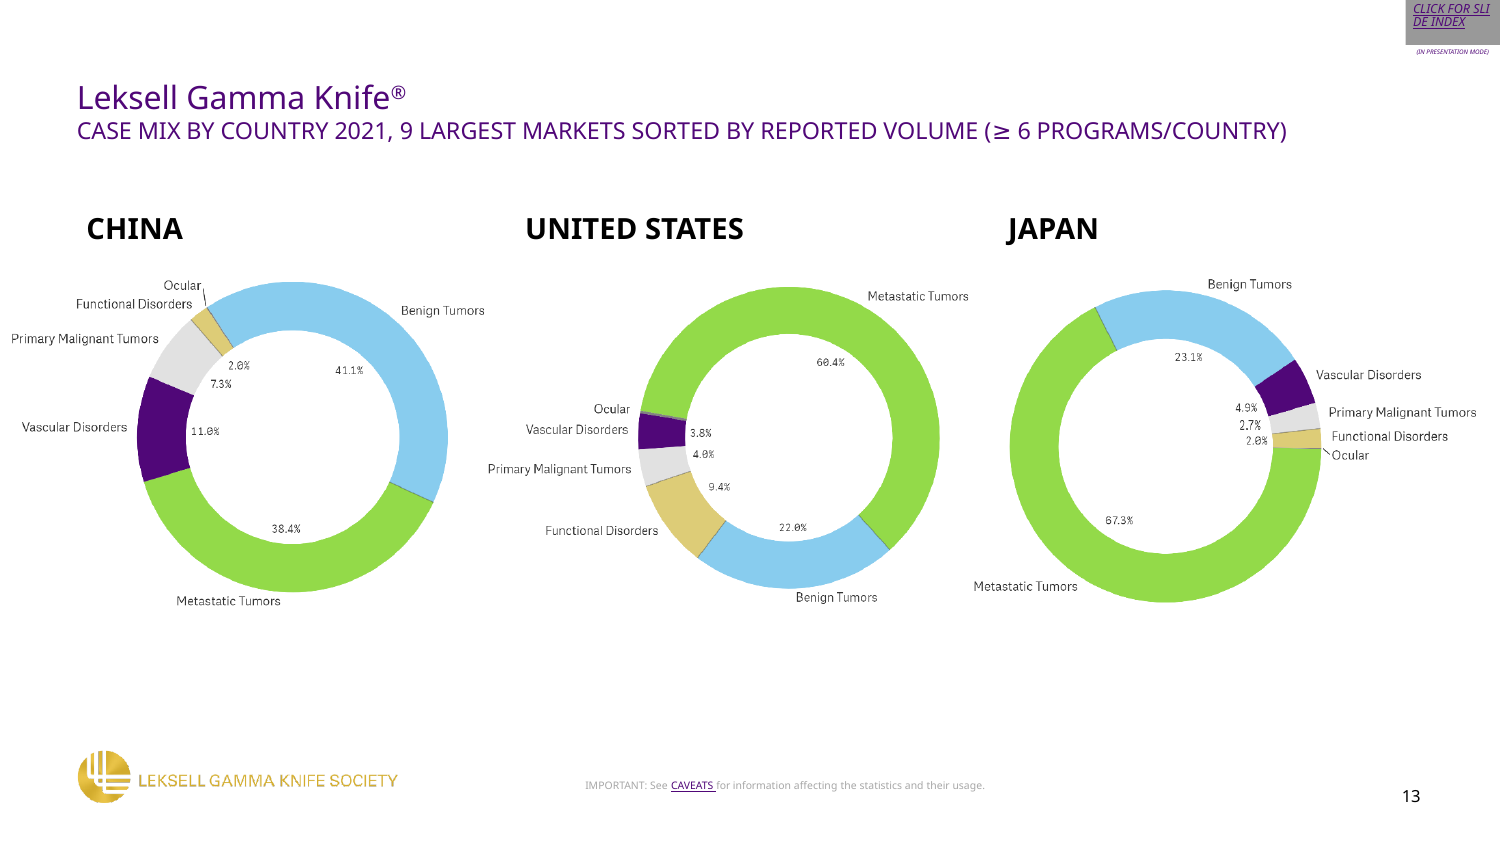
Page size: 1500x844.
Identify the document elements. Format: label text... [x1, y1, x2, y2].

slide_number 13 [1399, 785, 1422, 810]
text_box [972, 276, 1476, 607]
picture [10, 276, 970, 607]
picture [70, 743, 411, 809]
text_box UNITED STATES [525, 209, 950, 258]
title Leksell Gamma Knife® CASE MIX BY COUNTRY 2021, 9 LARGEST MARKETS SORTED BY REPORTED VOLUME (≥ 6 PROGRAMS/COUNTRY) [76, 77, 1422, 164]
text_box CHINA [86, 209, 508, 258]
text_box JAPAN [1008, 209, 1431, 258]
